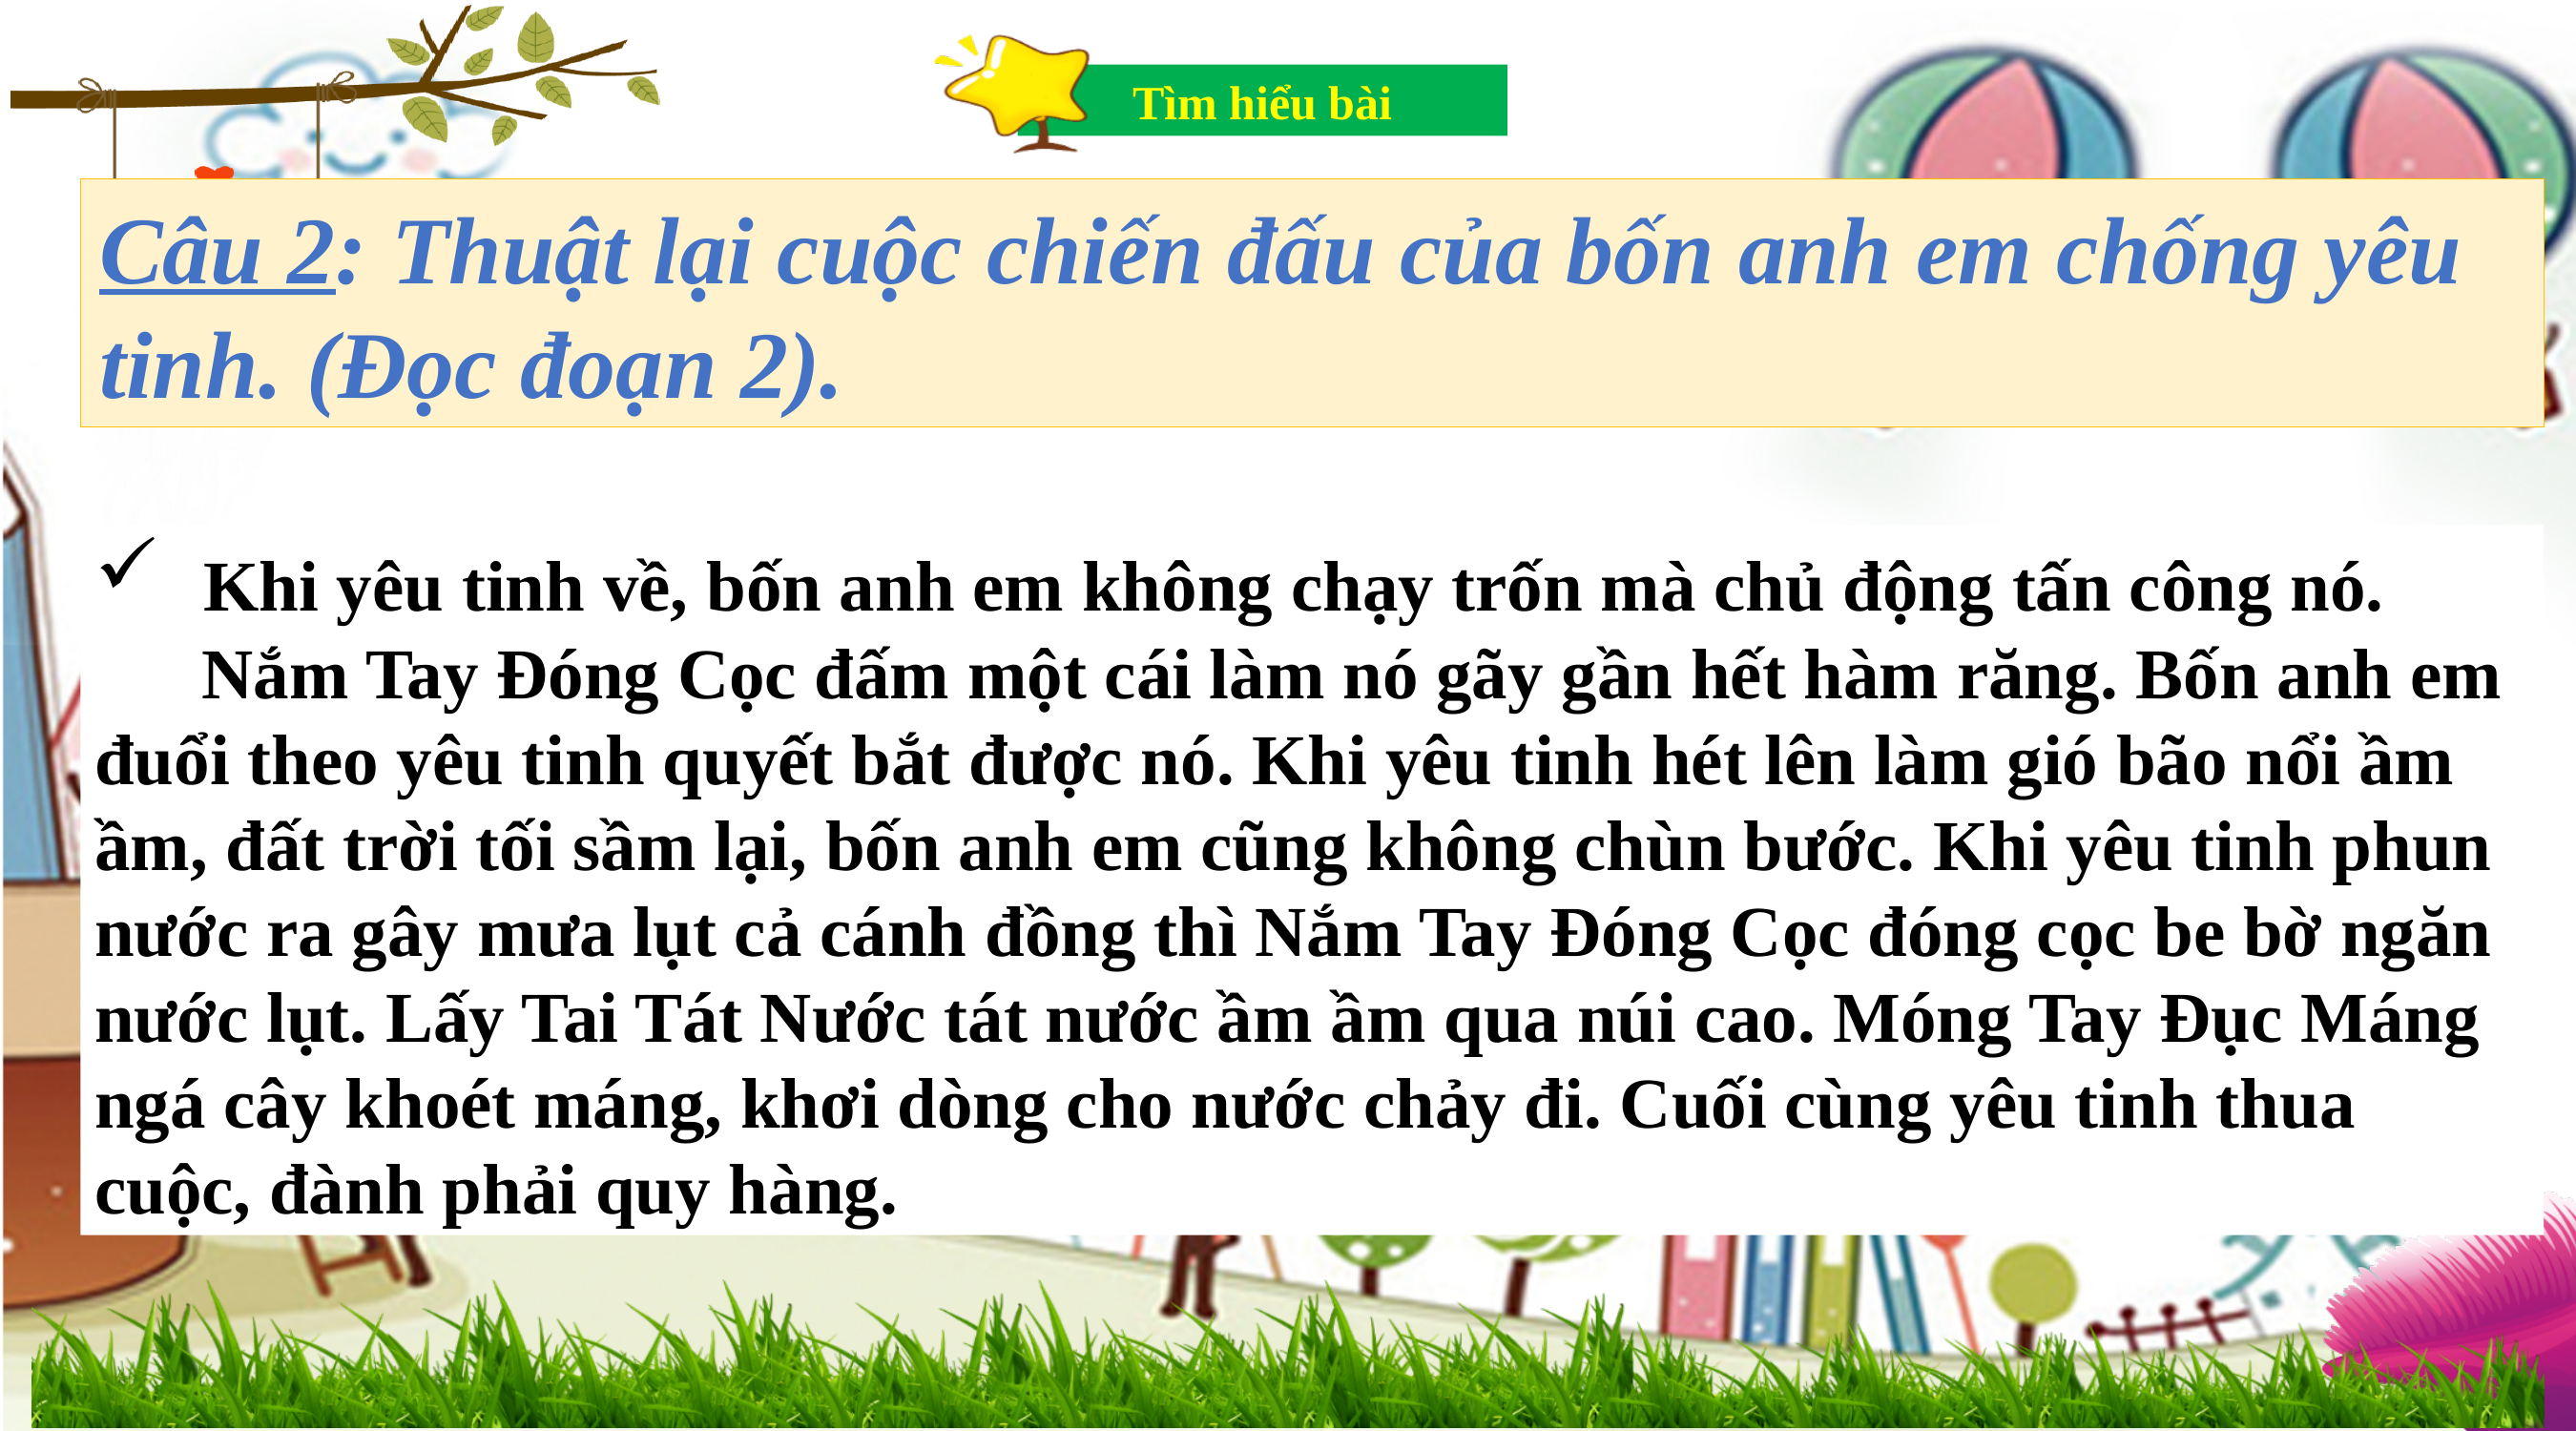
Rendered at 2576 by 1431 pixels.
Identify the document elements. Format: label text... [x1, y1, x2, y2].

text_box Câu 2: Thuật lại cuộc chiến đấu của bốn anh em chống yêu tinh. (Đọc đoạn 2). [80, 178, 2545, 427]
text_box Khi yêu tinh về, bốn anh em không chạy trốn mà chủ động tấn công nó. Nắm Tay Đóng Cọc đấm một cái làm nó gãy gần hết hàm răng. Bốn anh em đuổi theo yêu tinh quyết bắt được nó. Khi yêu tinh hét lên làm gió bão nổi ầm ầm, đất trời tối sầm lại, bốn anh em cũng không chùn bước. Khi yêu tinh phun nước ra gây mưa lụt cả cánh đồng thì Nắm Tay Đóng Cọc đóng cọc be bờ ngăn nước lụt. Lấy Tai Tát Nước tát nước ầm ầm qua núi cao. Móng Tay Đục Máng ngá cây khoét máng, khơi dòng cho nước chảy đi. Cuối cùng yêu tinh thua cuộc, đành phải quy hàng. [80, 524, 2545, 1235]
picture [0, 0, 2576, 1431]
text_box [927, 26, 1507, 154]
